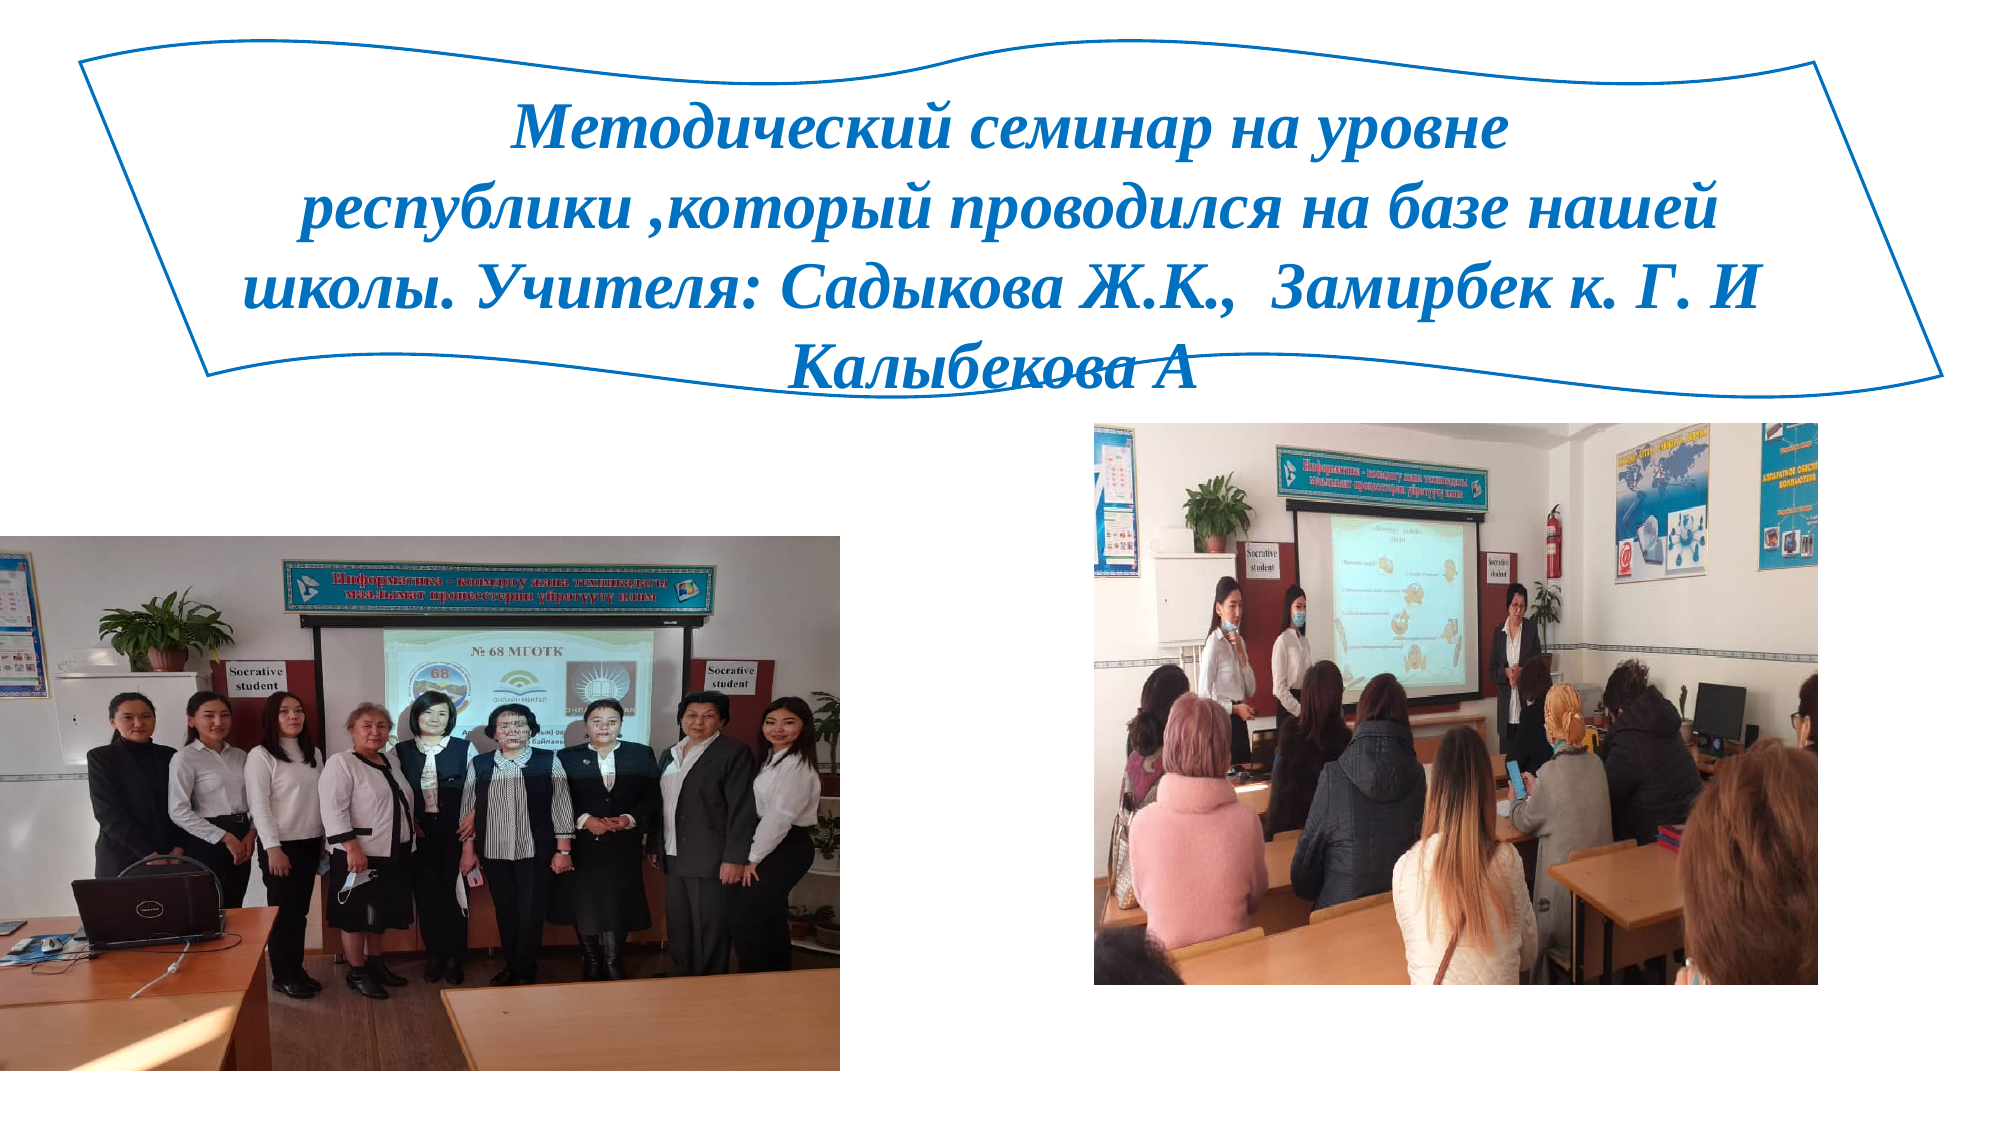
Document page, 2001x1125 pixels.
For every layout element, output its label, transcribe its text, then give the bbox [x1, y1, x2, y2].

picture [1094, 423, 1818, 986]
text_box Методический семинар на уровне республики ,который проводился на базе нашей школы. Учителя: Садыкова Ж.К., Замирбек к. Г. И Калыбекова А [78, 39, 1944, 399]
picture [0, 536, 840, 1072]
